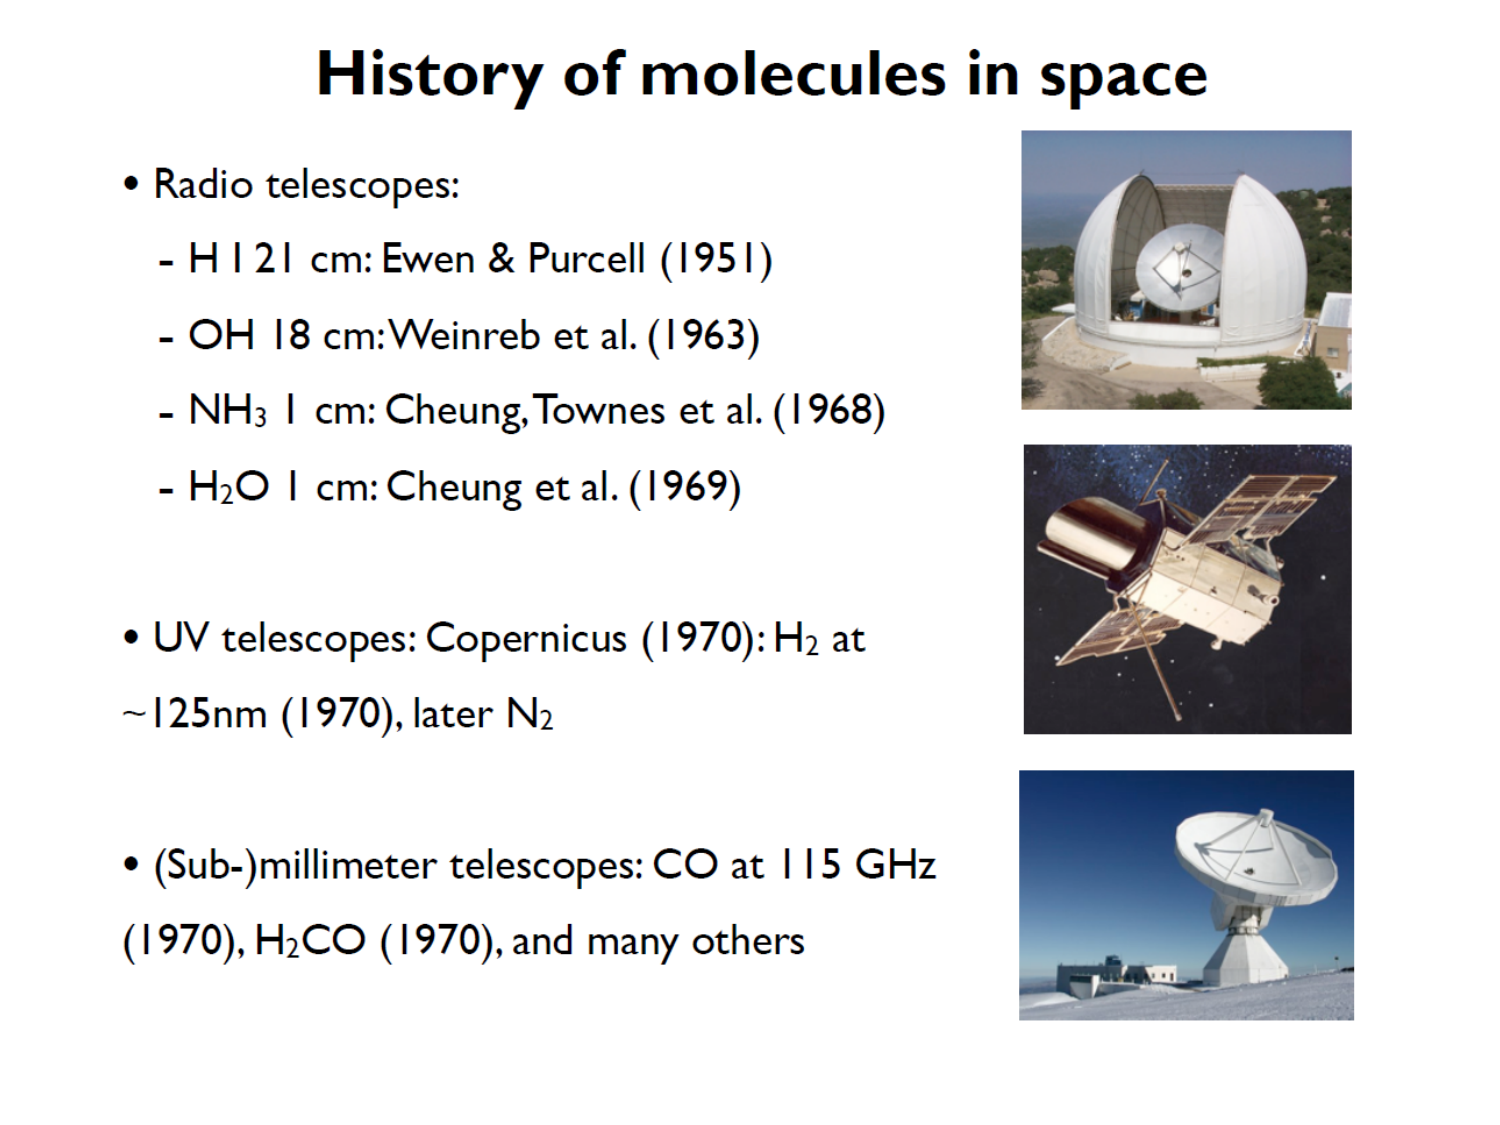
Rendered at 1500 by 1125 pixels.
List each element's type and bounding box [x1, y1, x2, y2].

list [90, 20, 1424, 1038]
